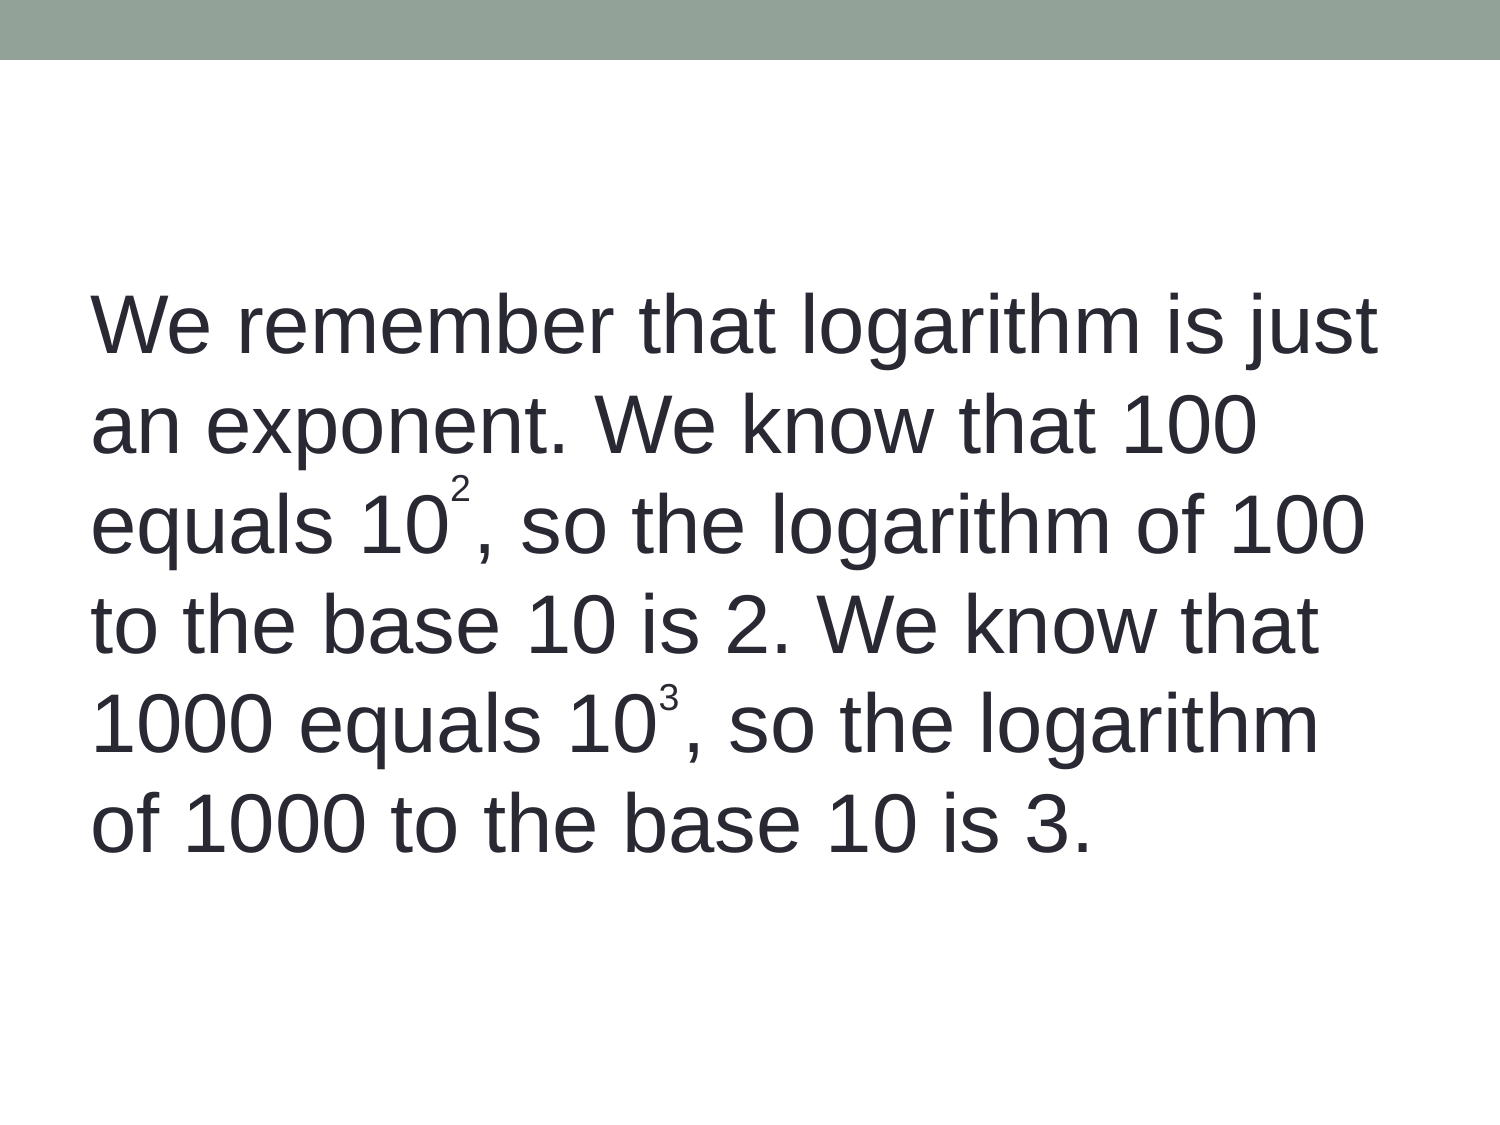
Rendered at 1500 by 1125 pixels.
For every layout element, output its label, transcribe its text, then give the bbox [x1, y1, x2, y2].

text_box 2 [435, 456, 486, 517]
list We remember that logarithm is just an exponent. We know that 100 equals 10 , so the logarithm of 100 to the base 10 is 2. We know that 1000 equals 10 , so the logarithm of 1000 to the base 10 is 3. [75, 262, 1425, 1063]
text_box 3 [643, 665, 695, 725]
